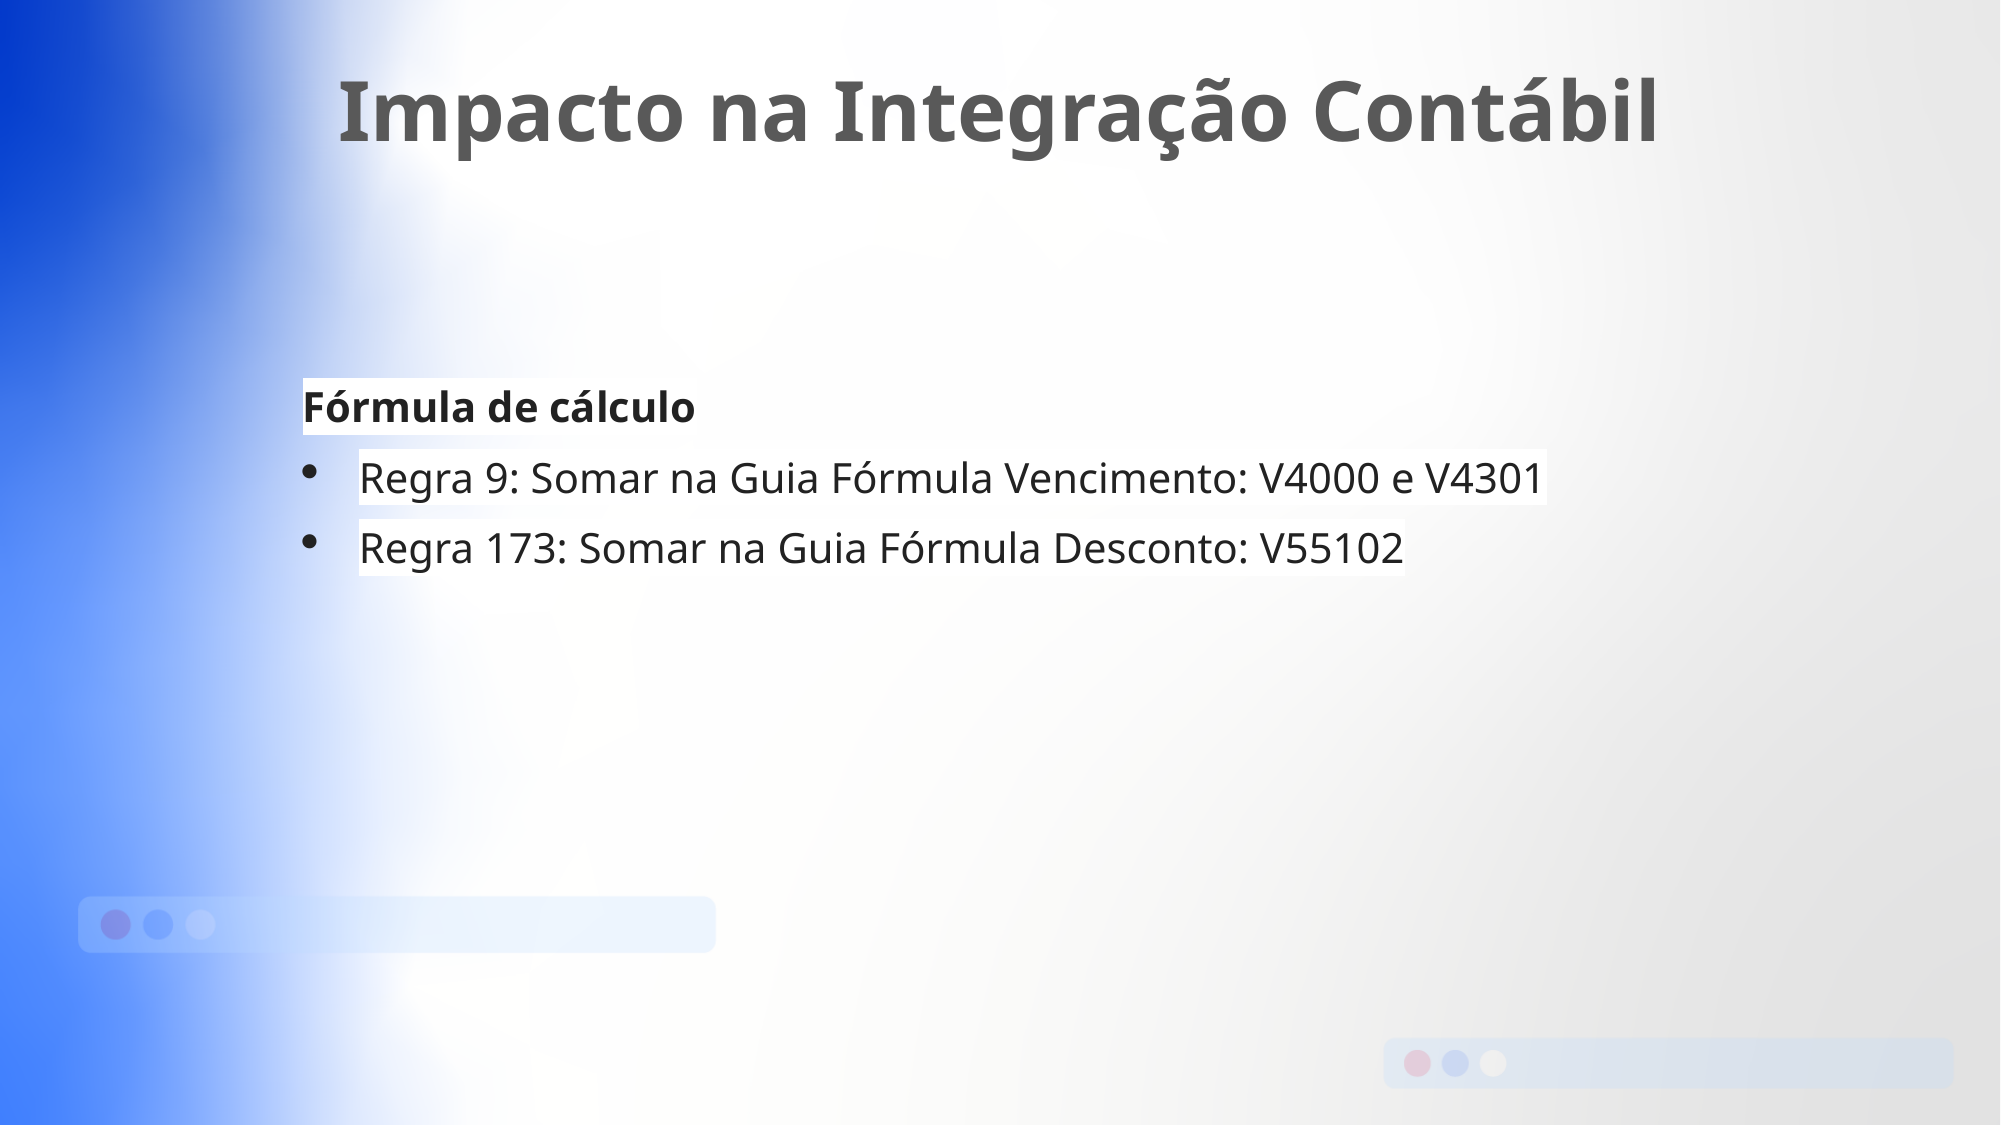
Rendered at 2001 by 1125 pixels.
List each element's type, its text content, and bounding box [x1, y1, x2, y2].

picture [0, 0, 2001, 1125]
text_box Impacto na Integração Contábil Fórmula de cálculo Regra 9: Somar na Guia Fórmula Vencimento: V4000 e V4301 Regra 173: Somar na Guia Fórmula Desconto: V55102 [287, 50, 1713, 655]
